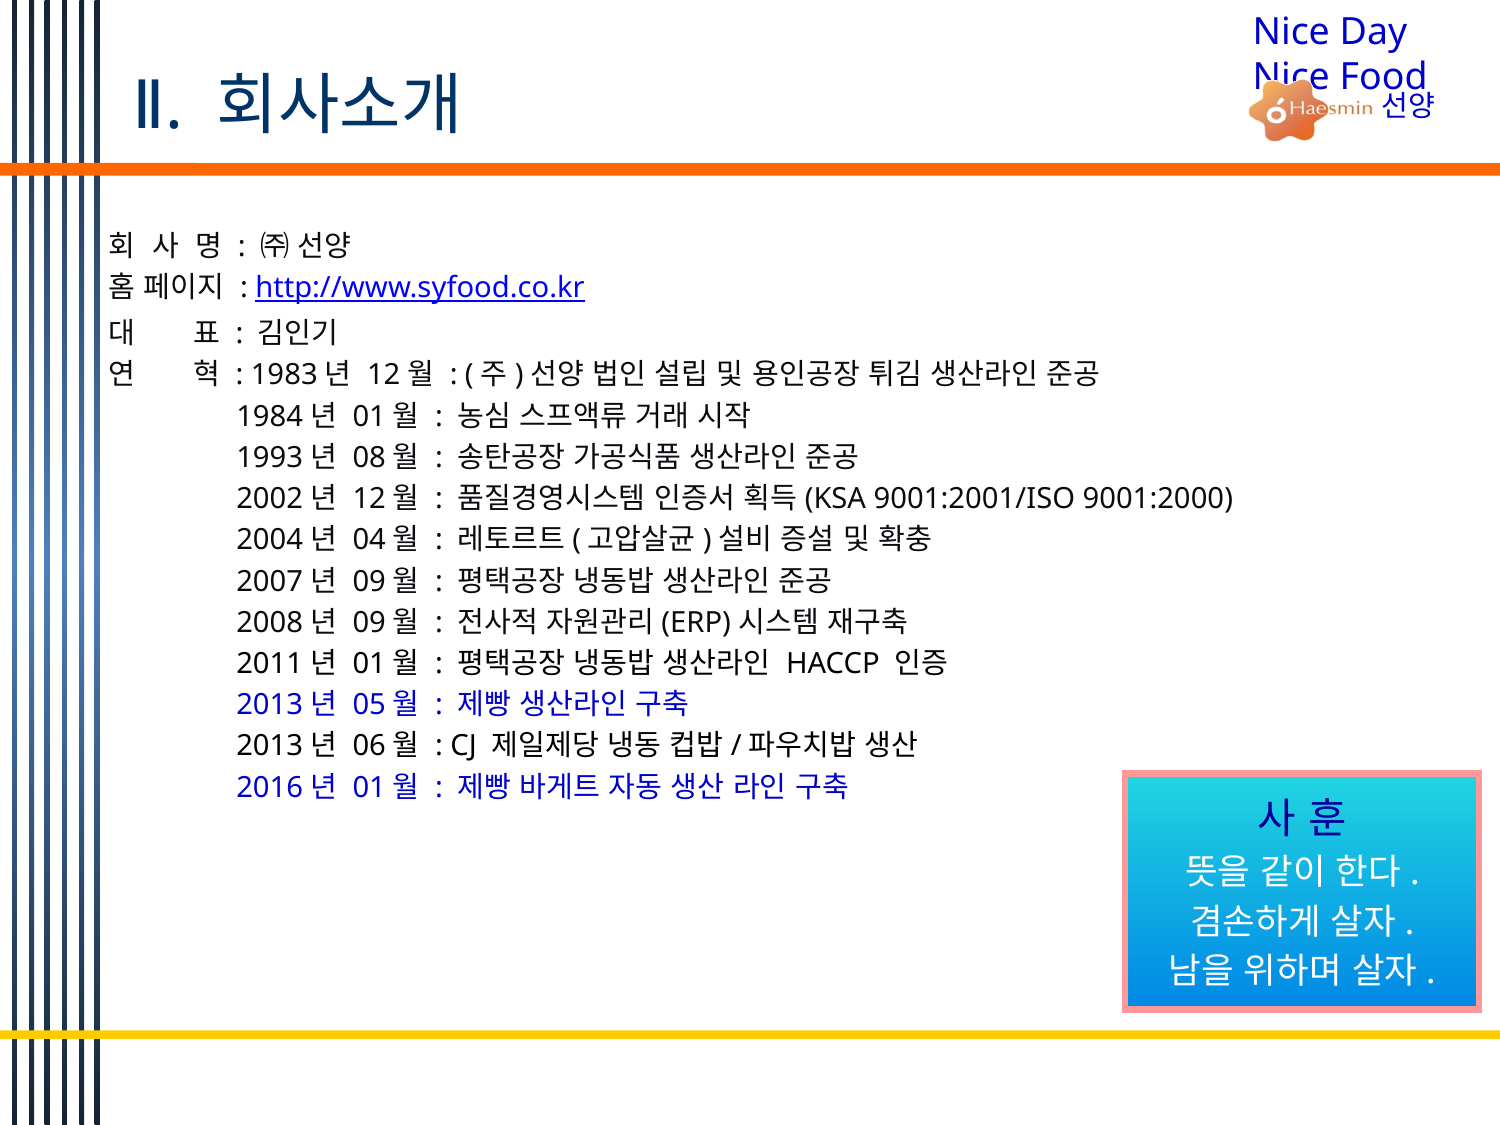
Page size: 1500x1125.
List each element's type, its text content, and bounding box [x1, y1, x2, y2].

text_box 회 사 명 : ㈜ 선양 홈 페이지 : http://www.syfood.co.kr 대 표 : 김인기 연 혁 : 1983년 12월 : (주)선양 법인 설립 및 용인공장 튀김 생산라인 준공 1984년 01월 : 농심 스프액류 거래 시작 1993년 08월 : 송탄공장 가공식품 생산라인 준공 2002년 12월 : 품질경영시스템 인증서 획득(KSA 9001:2001/ISO 9001:2000) 2004년 04월 : 레토르트(고압살균)설비 증설 및 확충 2007년 09월 : 평택공장 냉동밥 생산라인 준공 2008년 09월 : 전사적 자원관리(ERP)시스템 재구축 2011년 01월 : 평택공장 냉동밥 생산라인 HACCP 인증 2013년 05월 : 제빵 생산라인 구축 2013년 06월 : CJ 제일제당 냉동 컵밥/파우치밥 생산 2016년 01월 : 제빵 바게트 자동 생산 라인 구축 [93, 219, 1500, 811]
text_box 사 훈 뜻을 같이 한다. 겸손하게 살자. 남을 위하며 살자. [1124, 773, 1480, 1010]
picture [1241, 70, 1380, 150]
text_box Ⅱ. 회사소개 [118, 54, 672, 150]
